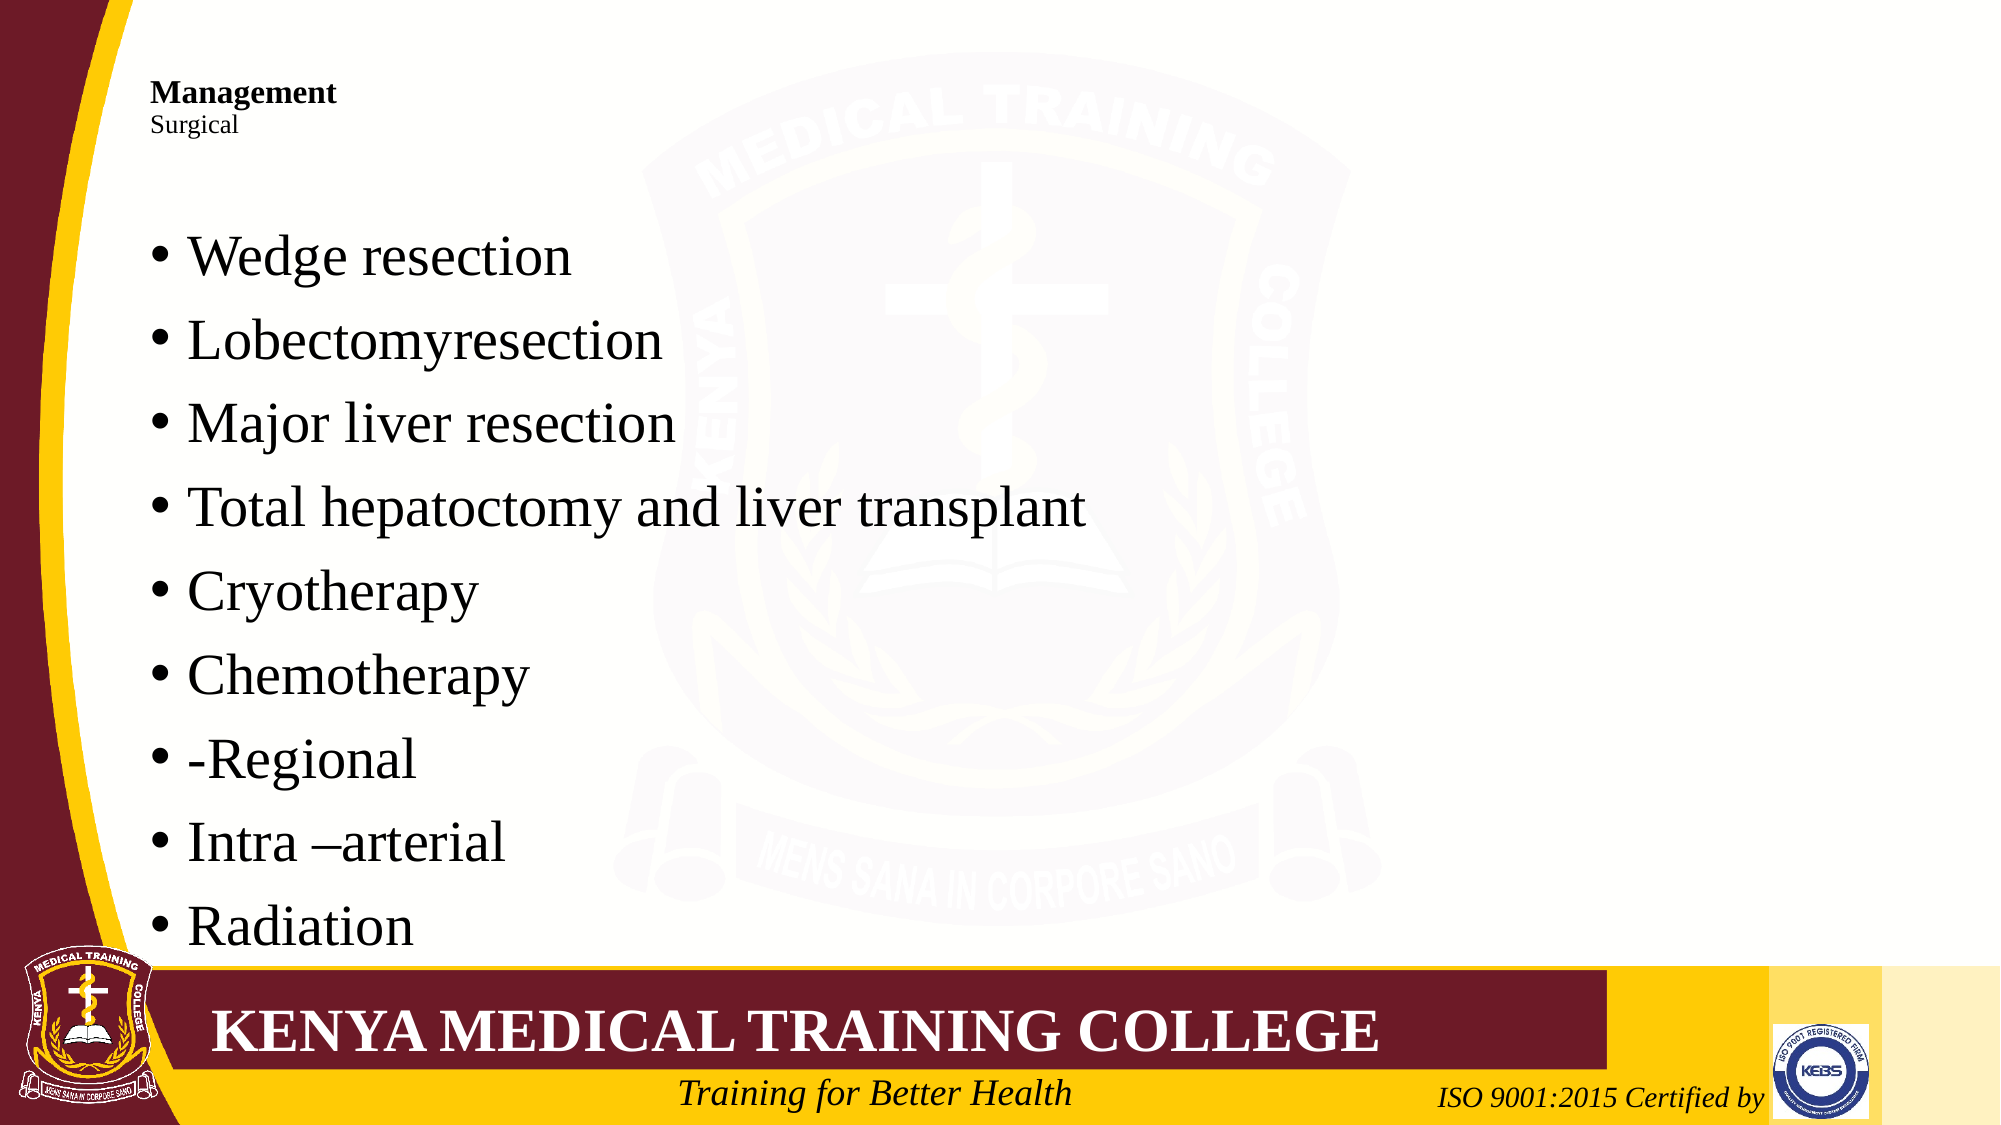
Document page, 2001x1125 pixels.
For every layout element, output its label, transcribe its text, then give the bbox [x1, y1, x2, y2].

list Wedge resection Lobectomyresection Major liver resection Total hepatoctomy and liver transplant Cryotherapy Chemotherapy -Regional Intra –arterial Radiation [135, 217, 1851, 981]
title Management Surgical [135, 30, 1800, 148]
picture [0, 0, 2000, 1125]
